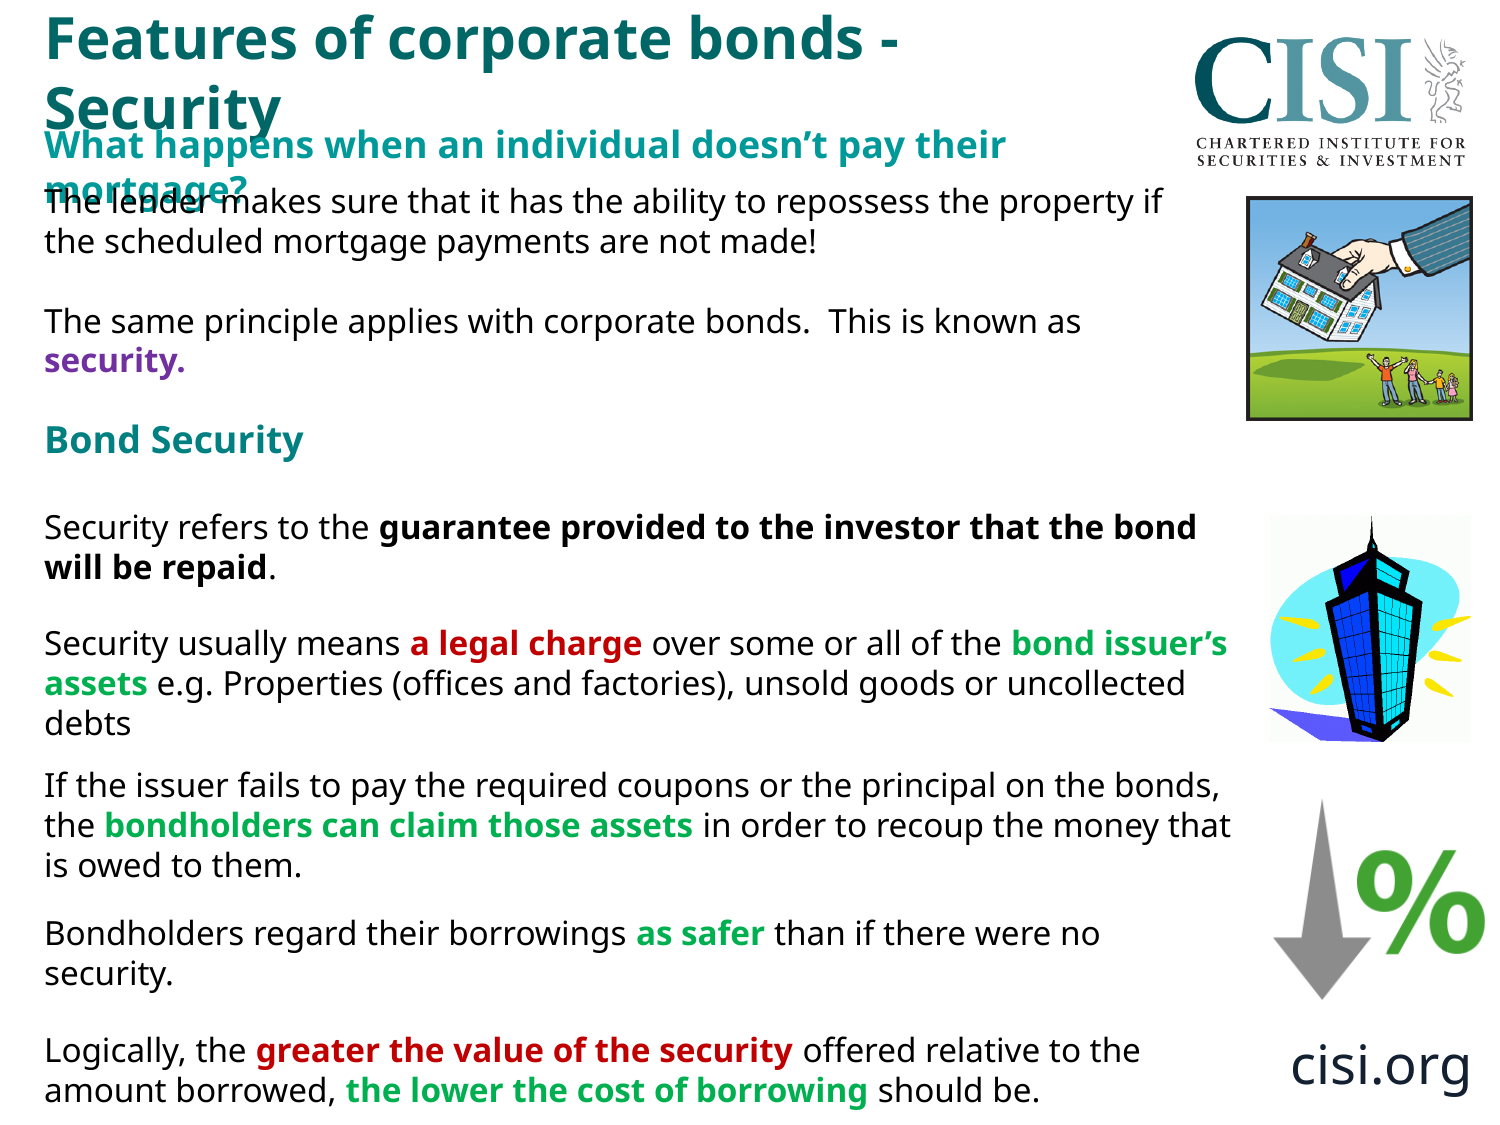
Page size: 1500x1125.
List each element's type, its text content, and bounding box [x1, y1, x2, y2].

picture [1269, 798, 1490, 1000]
text_box Logically, the greater the value of the security offered relative to the amount borrowed, the lower the cost of borrowing should be. [29, 1021, 1199, 1117]
text_box Bondholders regard their borrowings as safer than if there were no security. [29, 904, 1246, 1000]
picture [1245, 196, 1473, 422]
text_box Security usually means a legal charge over some or all of the bond issuer’s assets e.g. Properties (offices and factories), unsold goods or uncollected debts [29, 615, 1271, 750]
text_box The lender makes sure that it has the ability to repossess the property if the scheduled mortgage payments are not made! The same principle applies with corporate bonds. This is known as security. [29, 172, 1199, 387]
picture [1269, 515, 1471, 742]
title Features of corporate bonds - Security [29, 31, 1152, 112]
text_box What happens when an individual doesn’t pay their mortgage? [29, 113, 1211, 219]
text_box If the issuer fails to pay the required coupons or the principal on the bonds, the bondholders can claim those assets in order to recoup the money that is owed to them. [29, 756, 1270, 892]
text_box Bond Security Security refers to the guarantee provided to the investor that the bond will be repaid. [29, 408, 1282, 594]
picture [1195, 31, 1473, 166]
